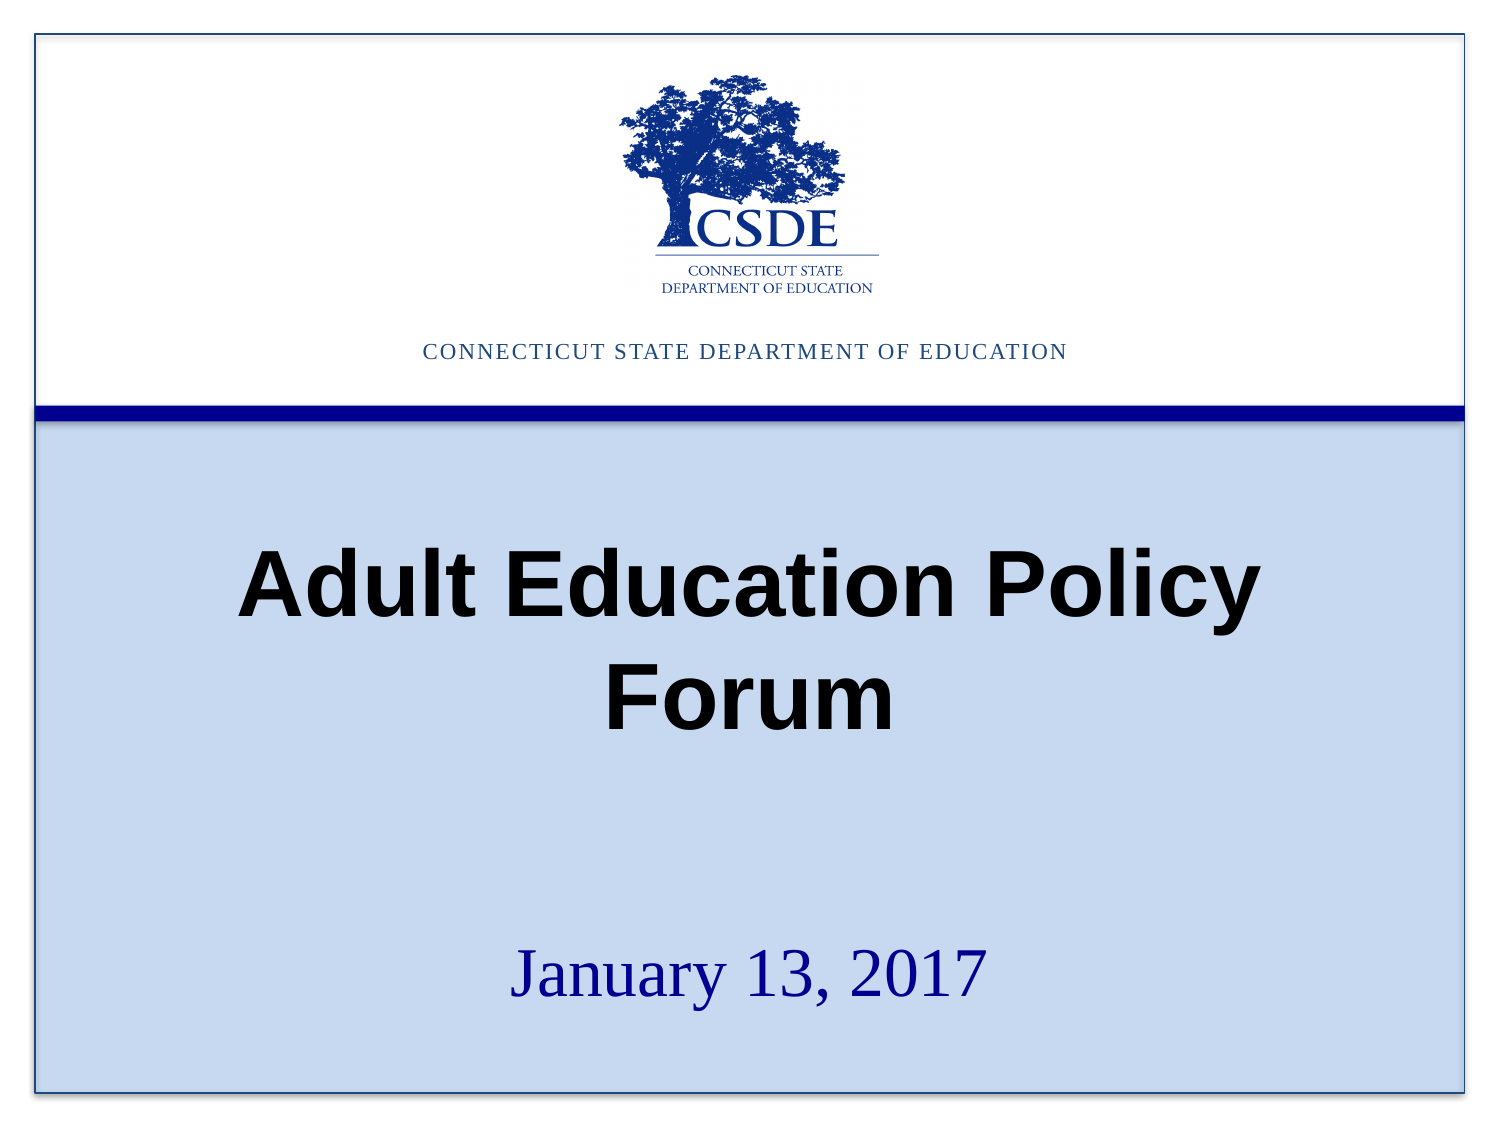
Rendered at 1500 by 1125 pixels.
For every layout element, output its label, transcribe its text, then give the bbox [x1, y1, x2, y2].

text_box [34, 33, 1465, 404]
picture [619, 75, 880, 293]
text_box [34, 405, 1465, 422]
text_box [34, 428, 1465, 1094]
list Adult Education Policy Forum January 13, 2017 [75, 437, 1425, 1024]
title CONNECTICUT STATE DEPARTMENT OF EDUCATION [75, 328, 1425, 403]
